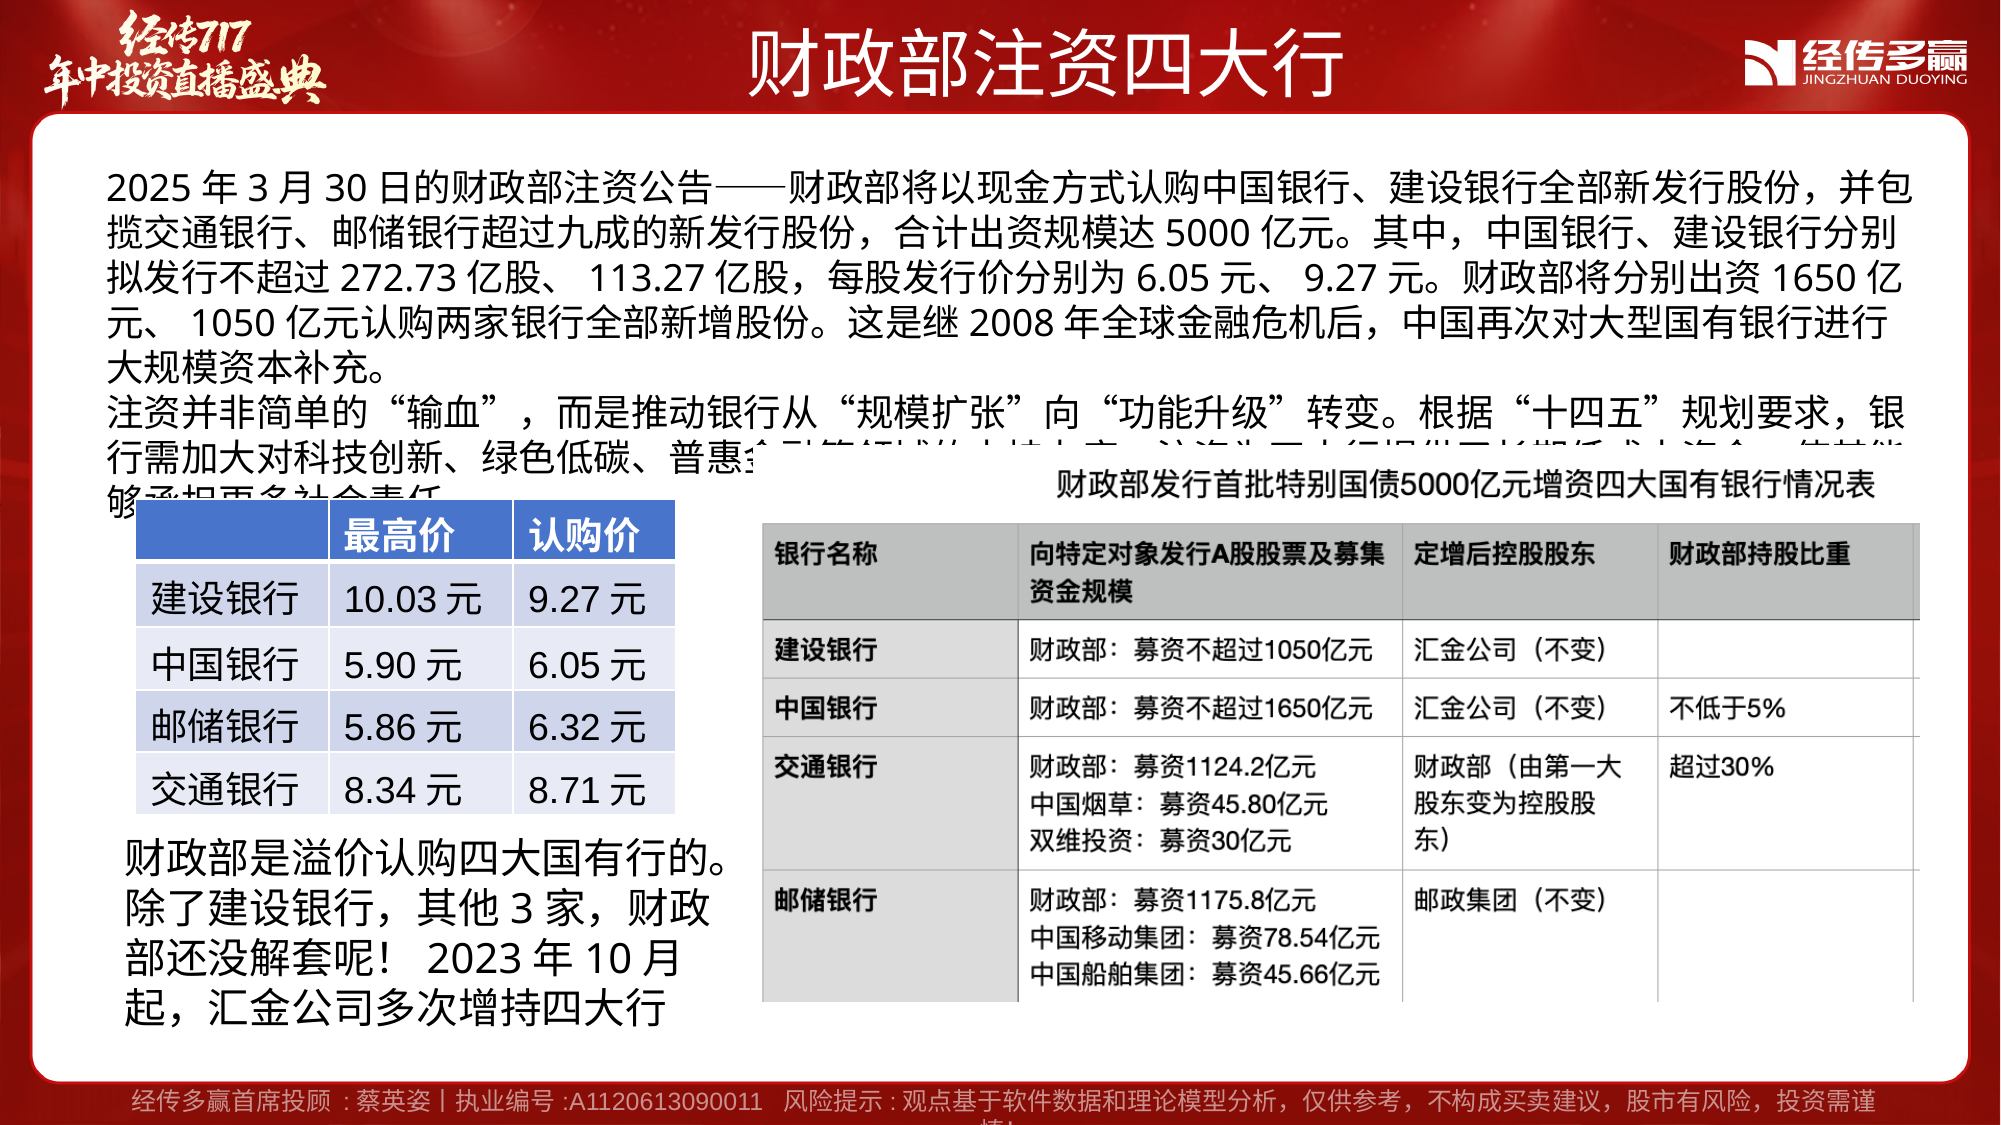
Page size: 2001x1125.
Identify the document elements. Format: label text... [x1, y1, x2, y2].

table_cell 6.32元 [514, 691, 675, 751]
table_cell 6.05元 [514, 628, 675, 689]
text_box 财政部是溢价认购四大国有行的。除了建设银行，其他3家，财政部还没解套呢！2023年10月起，汇金公司多次增持四大行 [109, 824, 730, 1035]
table_cell 建设银行 [136, 564, 328, 626]
table_cell 8.34元 [330, 753, 512, 814]
table_cell 5.86元 [330, 691, 512, 751]
table_cell 8.71元 [514, 753, 675, 814]
table_cell 10.03元 [330, 564, 512, 626]
table_header 认购价 [514, 500, 675, 559]
text_box 2025年3月30日的财政部注资公告——财政部将以现金方式认购中国银行、建设银行全部新发行股份，并包揽交通银行、邮储银行超过九成的新发行股份，合计出资规模达5000亿元。其中，中国银行、建设银行分别拟发行不超过272.73亿股、113.27亿股，每股发行价分别为6.05元、9.27元。财政部将分别出资1650亿元、1050亿元认购两家银行全部新增股份。这是继2008年全球金融危机后，中国再次对大型国有银行进行大规模资本补充。 注资并非简单的“输血”，而是推动银行从“规模扩张”向“功能升级”转变。根据“十四五”规划要求，银行需加大对科技创新、绿色低碳、普惠金融等领域的支持力度。注资为四大行提供了长期低成本资金，使其能够承担更多社会责任。 [91, 156, 1930, 1045]
table_cell 中国银行 [136, 628, 328, 689]
picture [0, 0, 2001, 1125]
text_box 经传多赢首席投顾 :蔡英姿丨执业编号:A1120613090011 风险提示:观点基于软件数据和理论模型分析，仅供参考，不构成买卖建议，股市有风险，投资需谨慎！ [109, 1077, 1900, 1125]
table_cell 邮储银行 [136, 691, 328, 751]
table_cell 交通银行 [136, 753, 328, 814]
table_cell 9.27元 [514, 564, 675, 626]
table_header [136, 500, 328, 559]
table_cell 5.90元 [330, 628, 512, 689]
table_header 最高价 [330, 500, 512, 559]
text_box 财政部注资四大行 [554, 8, 1538, 119]
